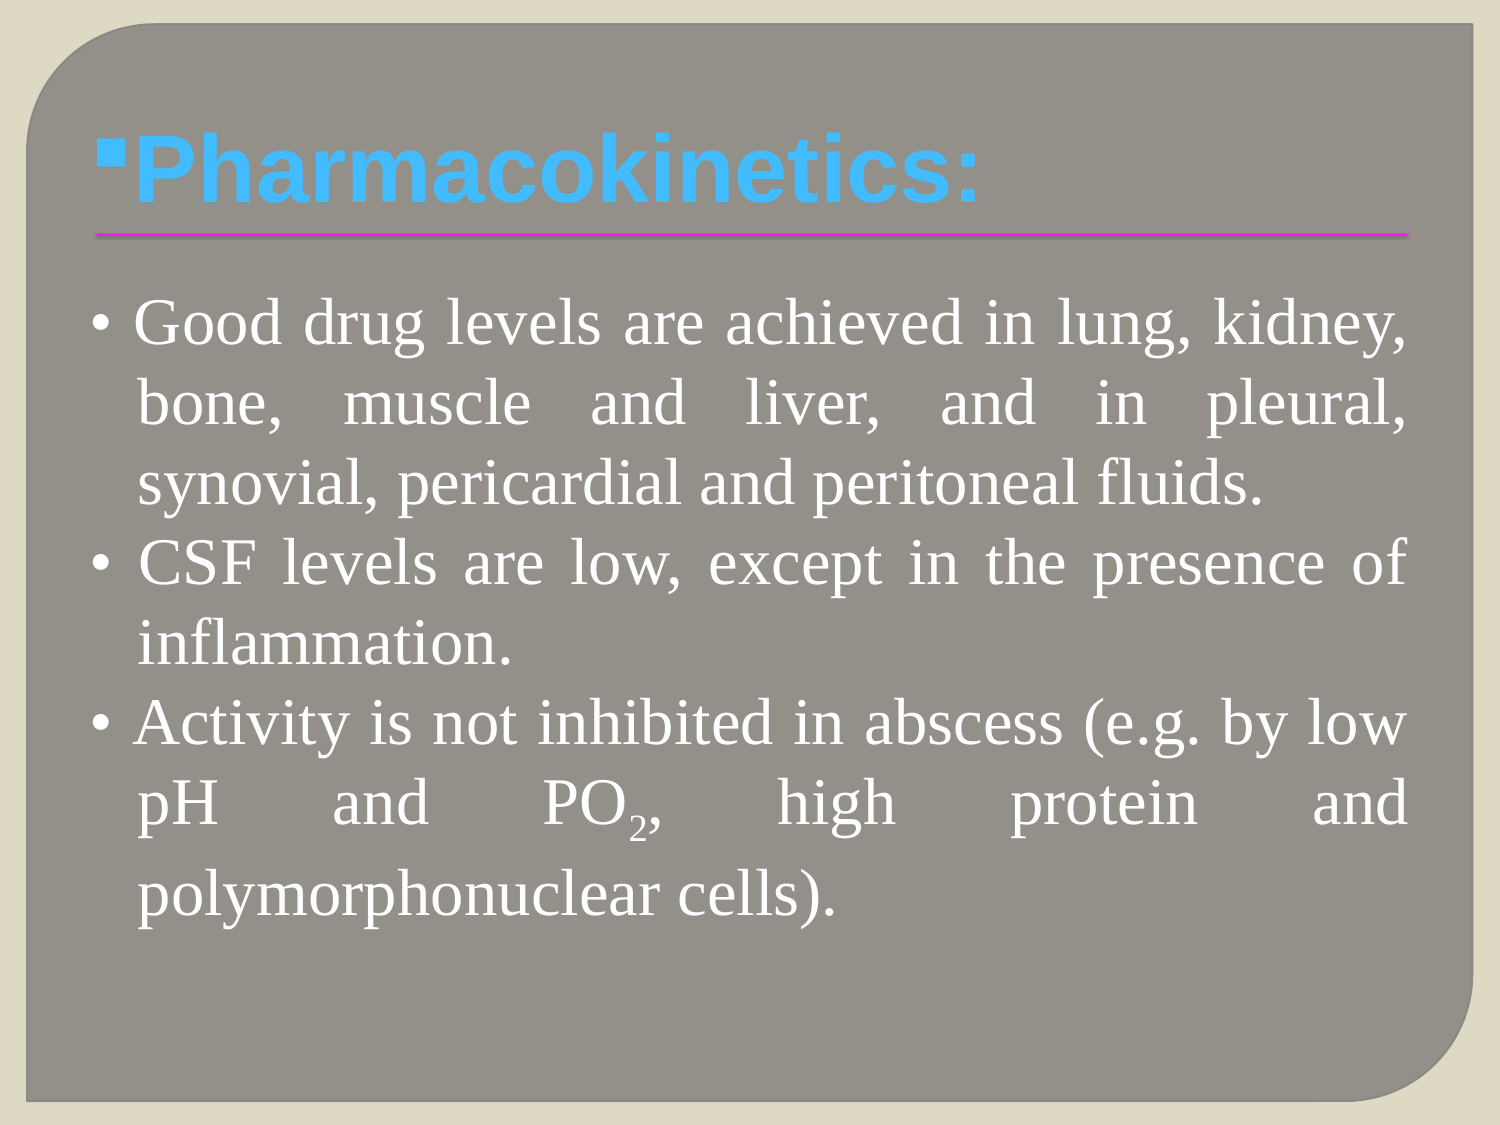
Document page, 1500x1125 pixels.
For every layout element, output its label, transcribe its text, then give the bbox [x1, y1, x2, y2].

list • Good drug levels are achieved in lung, kidney, bone, muscle and liver, and in pleural, synovial, pericardial and peritoneal fluids. • CSF levels are low, except in the presence of inflammation. • Activity is not inhibited in abscess (e.g. by low pH and PO2, high protein and polymorphonuclear cells). [75, 270, 1425, 1013]
title Pharmacokinetics: [75, 41, 1425, 230]
